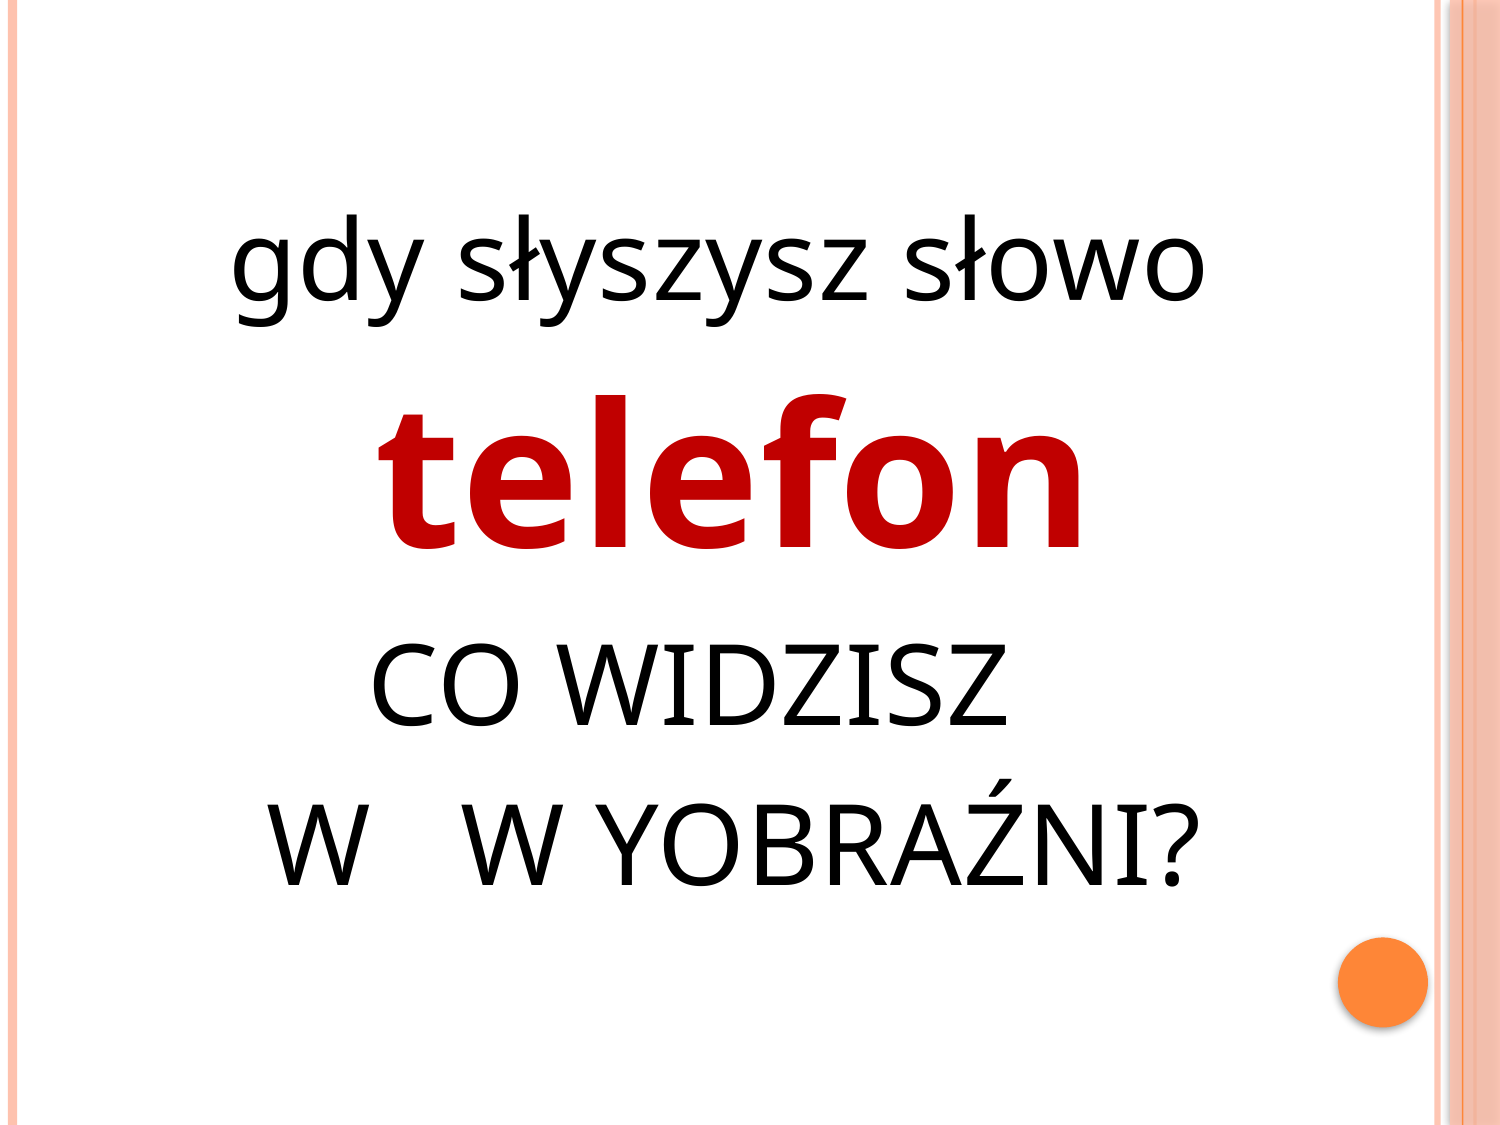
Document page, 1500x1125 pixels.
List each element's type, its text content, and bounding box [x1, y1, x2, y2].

list gdy słyszysz słowo telefon CO WIDZISZ W W YOBRAŹNI? [100, 180, 1369, 1024]
